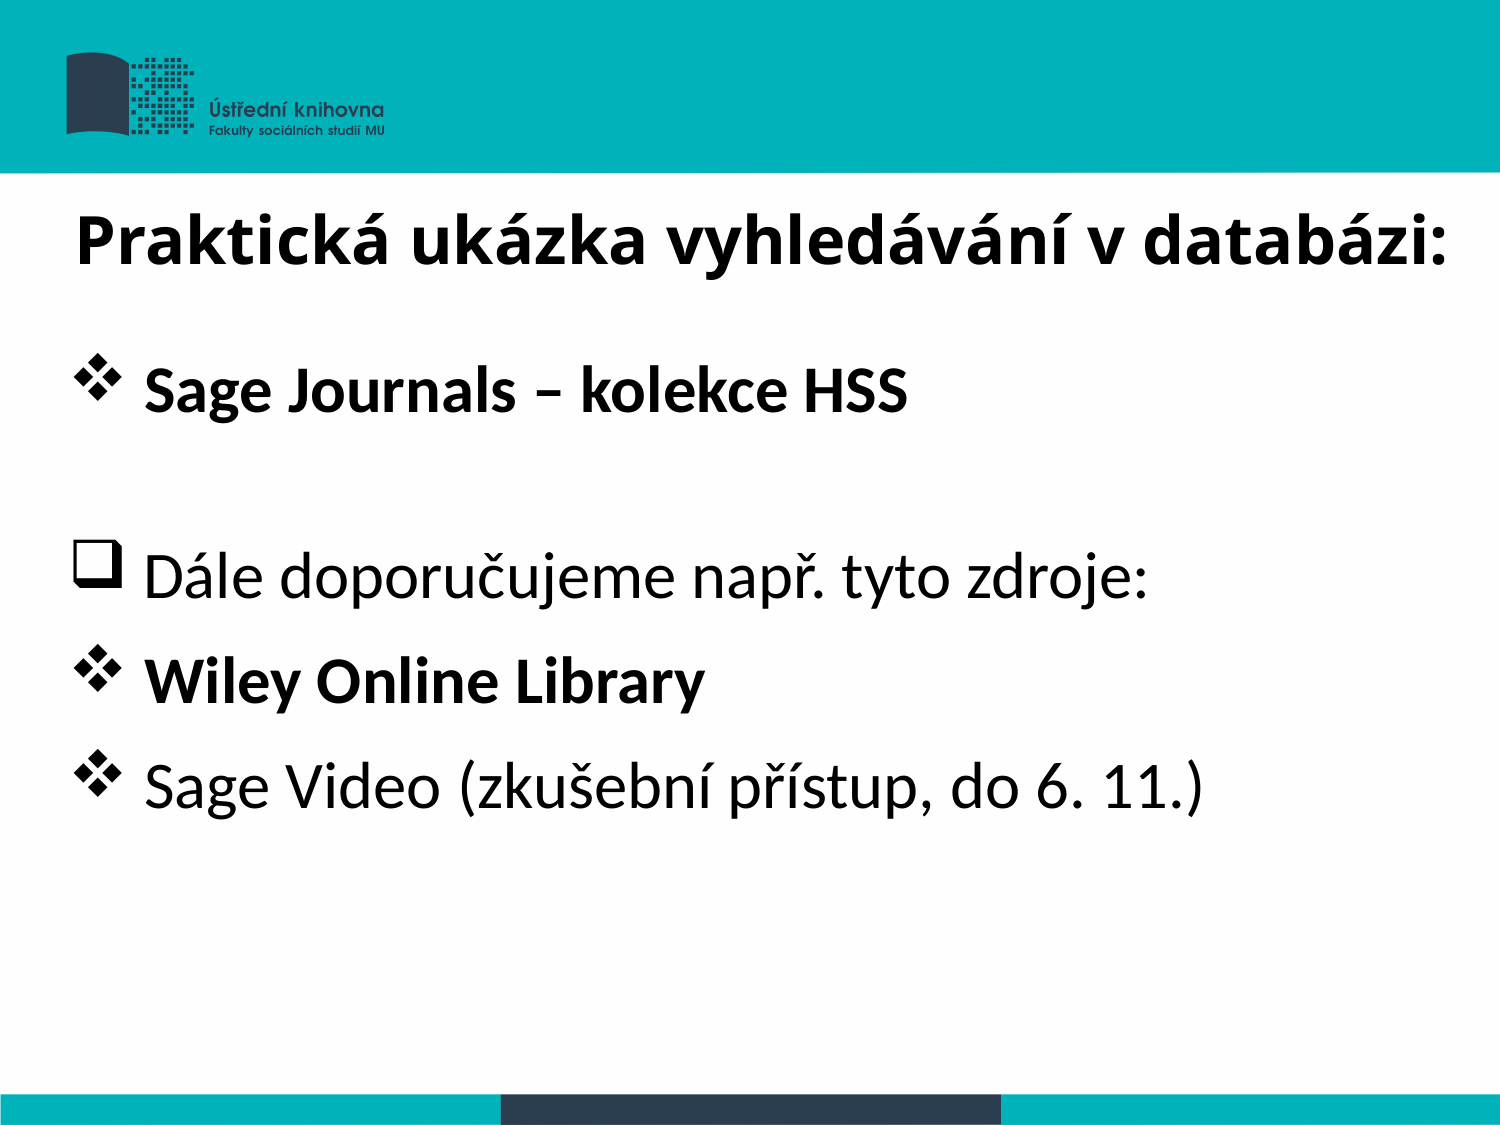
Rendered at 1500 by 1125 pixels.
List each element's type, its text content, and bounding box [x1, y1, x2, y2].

list Sage Journals – kolekce HSS Dále doporučujeme např. tyto zdroje: Wiley Online Library Sage Video (zkušební přístup, do 6. 11.) [53, 338, 1471, 1125]
picture [0, 0, 1500, 196]
title Praktická ukázka vyhledávání v databázi: [0, 196, 1500, 280]
picture [0, 280, 1500, 1125]
